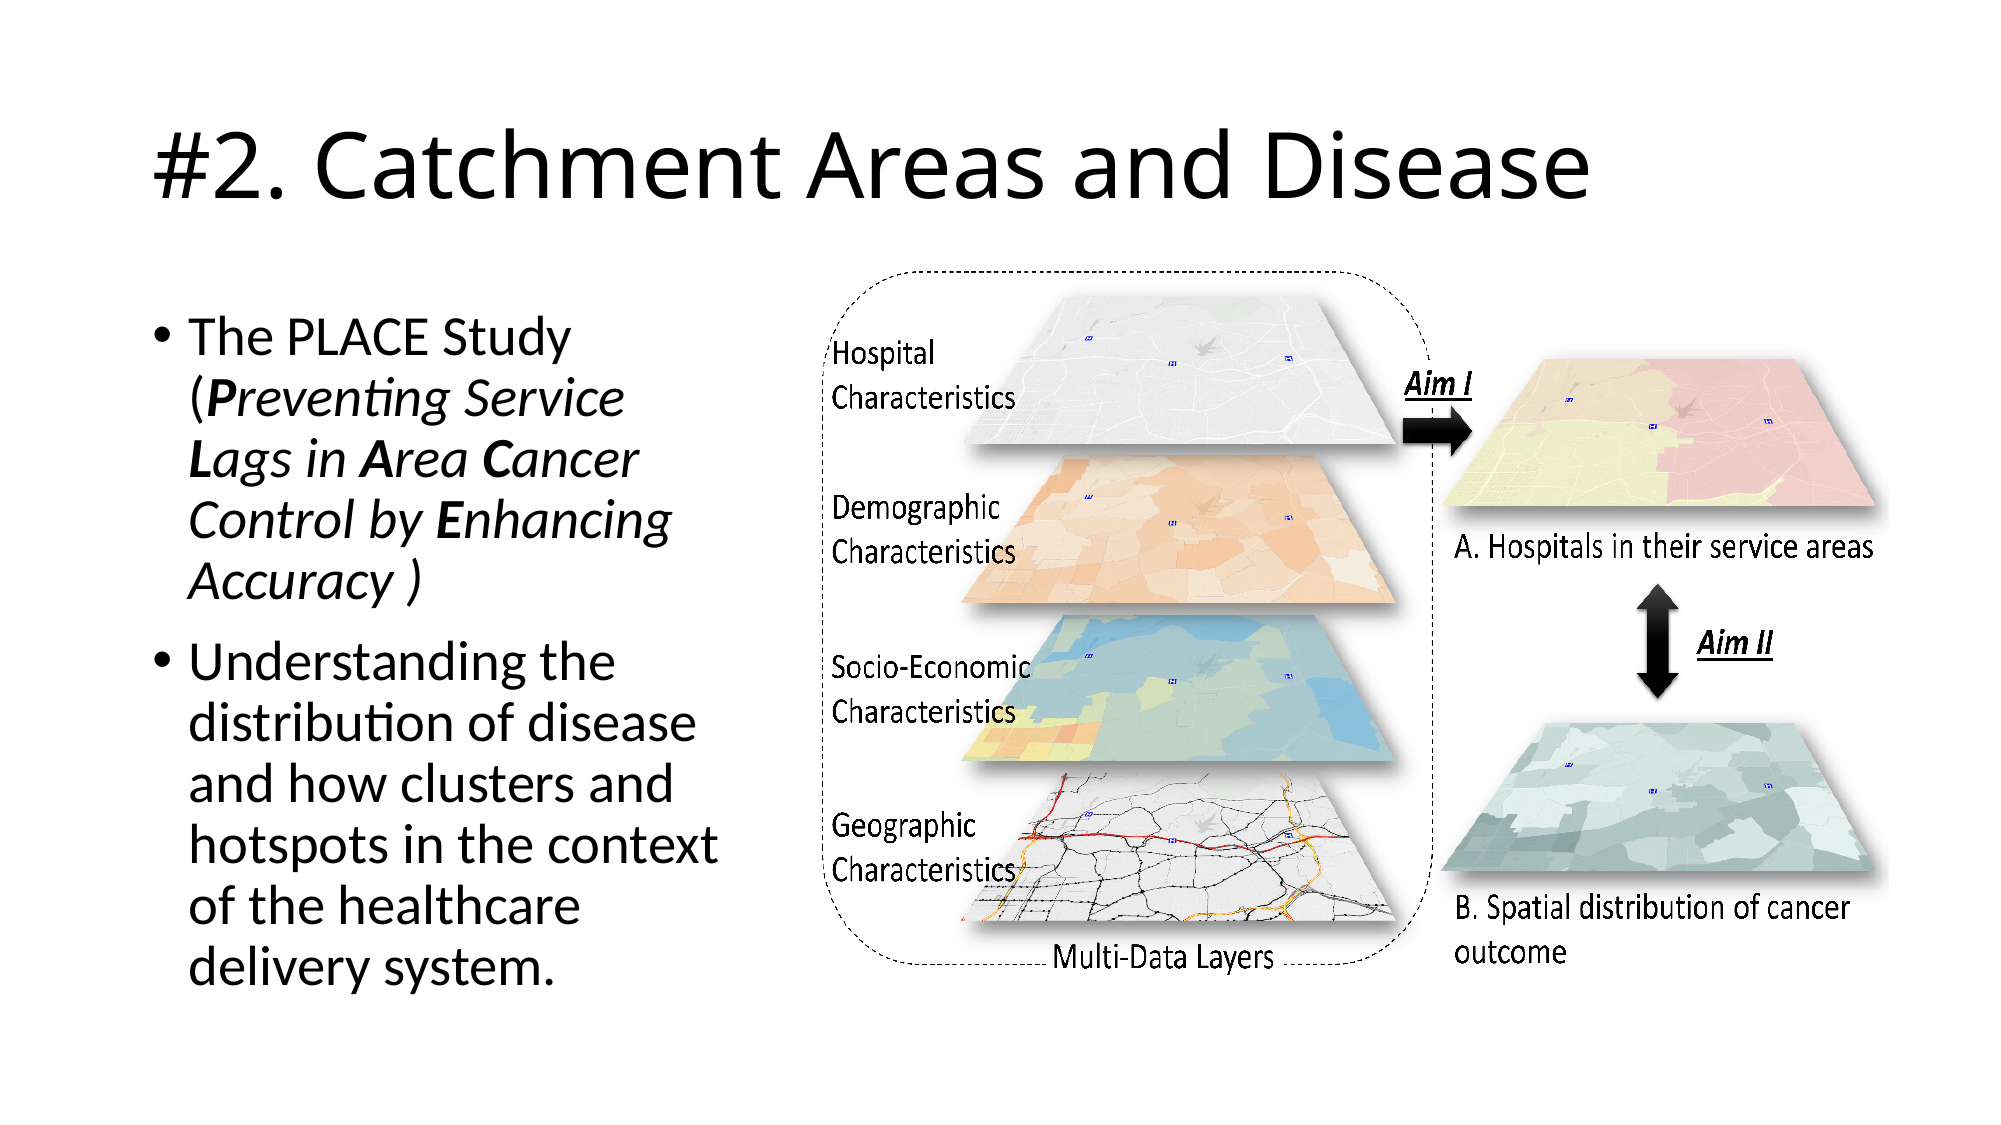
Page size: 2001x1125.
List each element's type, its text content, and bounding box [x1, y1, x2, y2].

title #2. Catchment Areas and Disease [137, 59, 1863, 278]
picture [816, 261, 1889, 978]
list The PLACE Study (Preventing Service Lags in Area Cancer Control by Enhancing Accuracy ) Understanding the distribution of disease and how clusters and hotspots in the context of the healthcare delivery system. [137, 299, 740, 1014]
